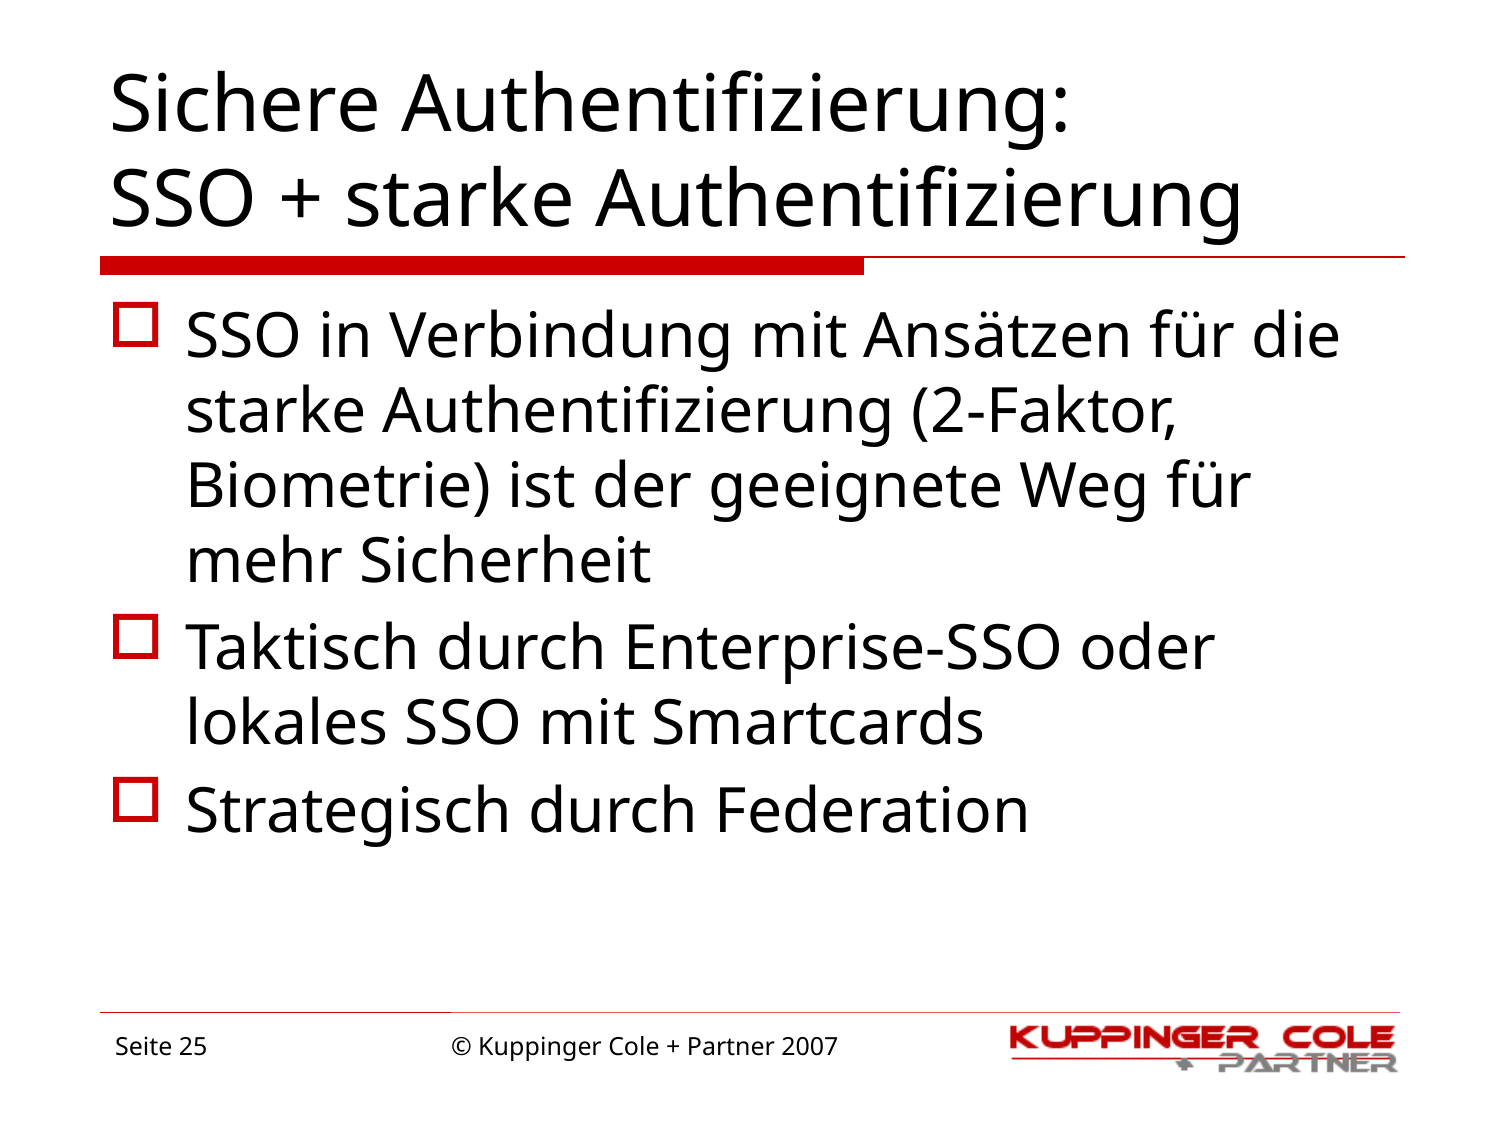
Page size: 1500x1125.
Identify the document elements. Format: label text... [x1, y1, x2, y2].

picture [1009, 1023, 1401, 1074]
footer © Kuppinger Cole + Partner 2007 [426, 1022, 883, 1102]
slide_number Seite 25 [100, 1022, 426, 1102]
title Sichere Authentifizierung: SSO + starke Authentifizierung [94, 50, 1407, 250]
list SSO in Verbindung mit Ansätzen für die starke Authentifizierung (2-Faktor, Biometrie) ist der geeignete Weg für mehr Sicherheit Taktisch durch Enterprise-SSO oder lokales SSO mit Smartcards Strategisch durch Federation [92, 287, 1406, 988]
